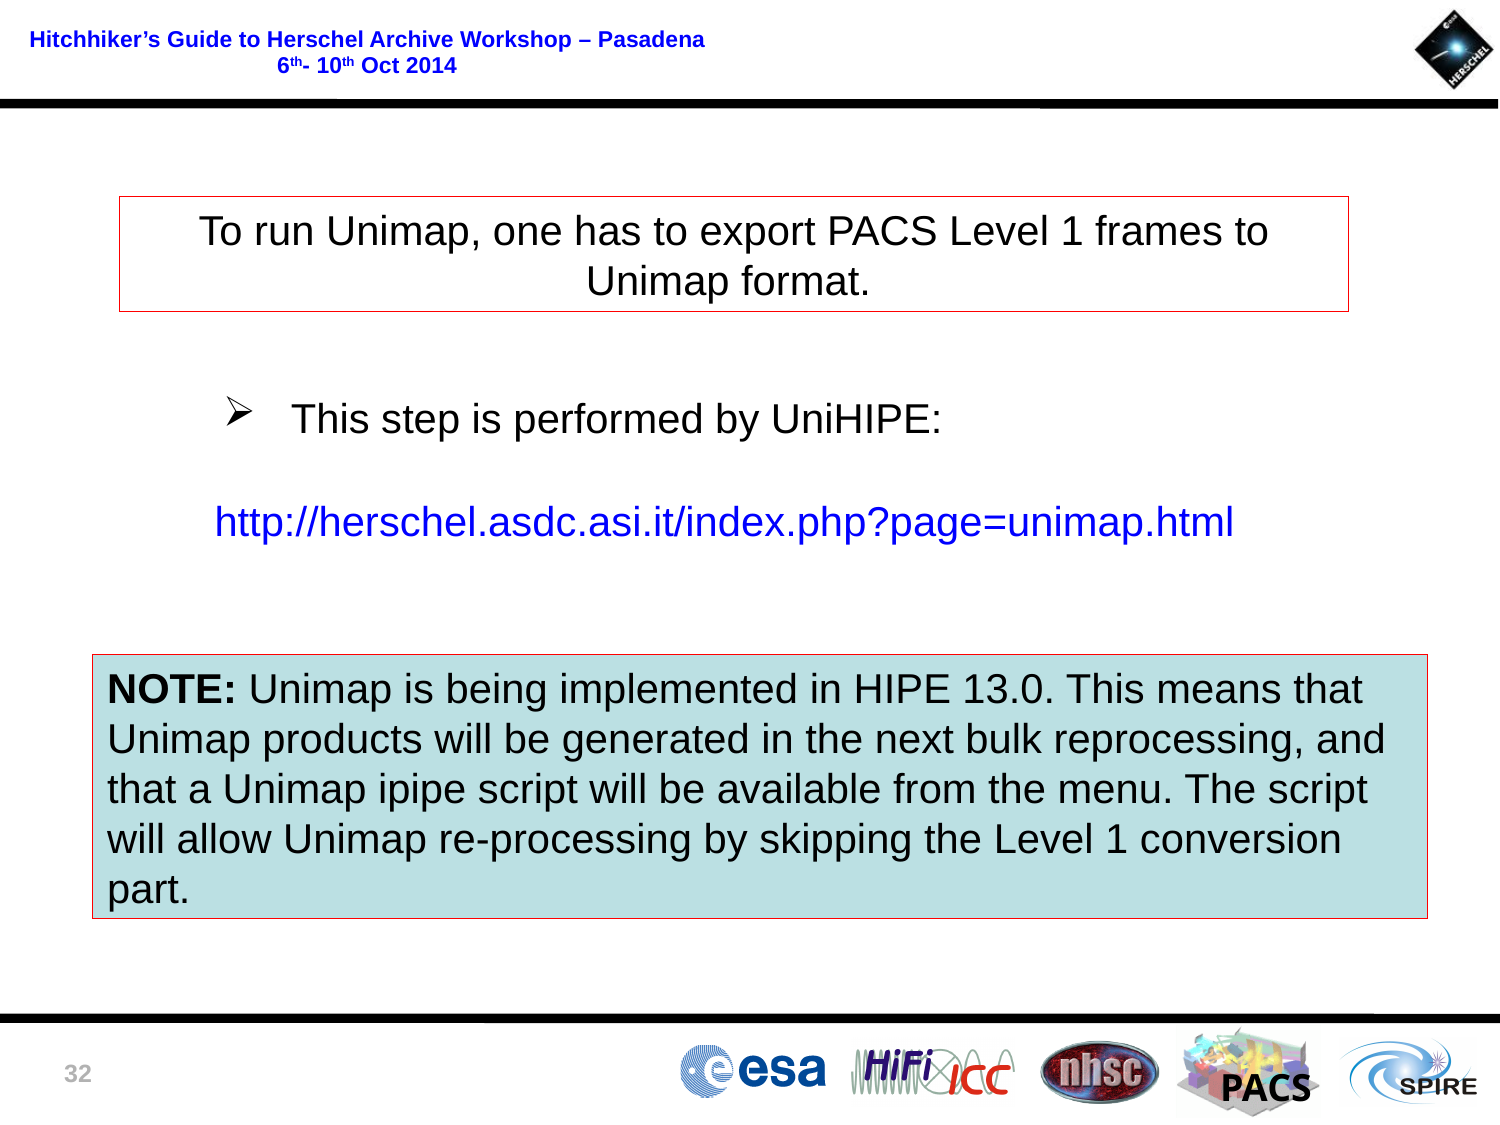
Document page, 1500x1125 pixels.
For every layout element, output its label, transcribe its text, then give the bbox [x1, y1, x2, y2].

text_box NOTE: Unimap is being implemented in HIPE 13.0. This means that Unimap products will be generated in the next bulk reprocessing, and that a Unimap ipipe script will be available from the menu. The script will allow Unimap re-processing by skipping the Level 1 conversion part. [92, 654, 1428, 919]
text_box http://herschel.asdc.asi.it/index.php?page=unimap.html [199, 487, 1355, 553]
picture [680, 1045, 829, 1098]
text_box This step is performed by UniHIPE: [208, 384, 1286, 449]
picture [1339, 1037, 1477, 1107]
picture [1037, 1037, 1163, 1107]
text_box To run Unimap, one has to export PACS Level 1 frames to Unimap format. [119, 196, 1349, 312]
slide_number 32 [49, 1042, 400, 1103]
picture [851, 1037, 1015, 1107]
picture [1413, 8, 1495, 91]
